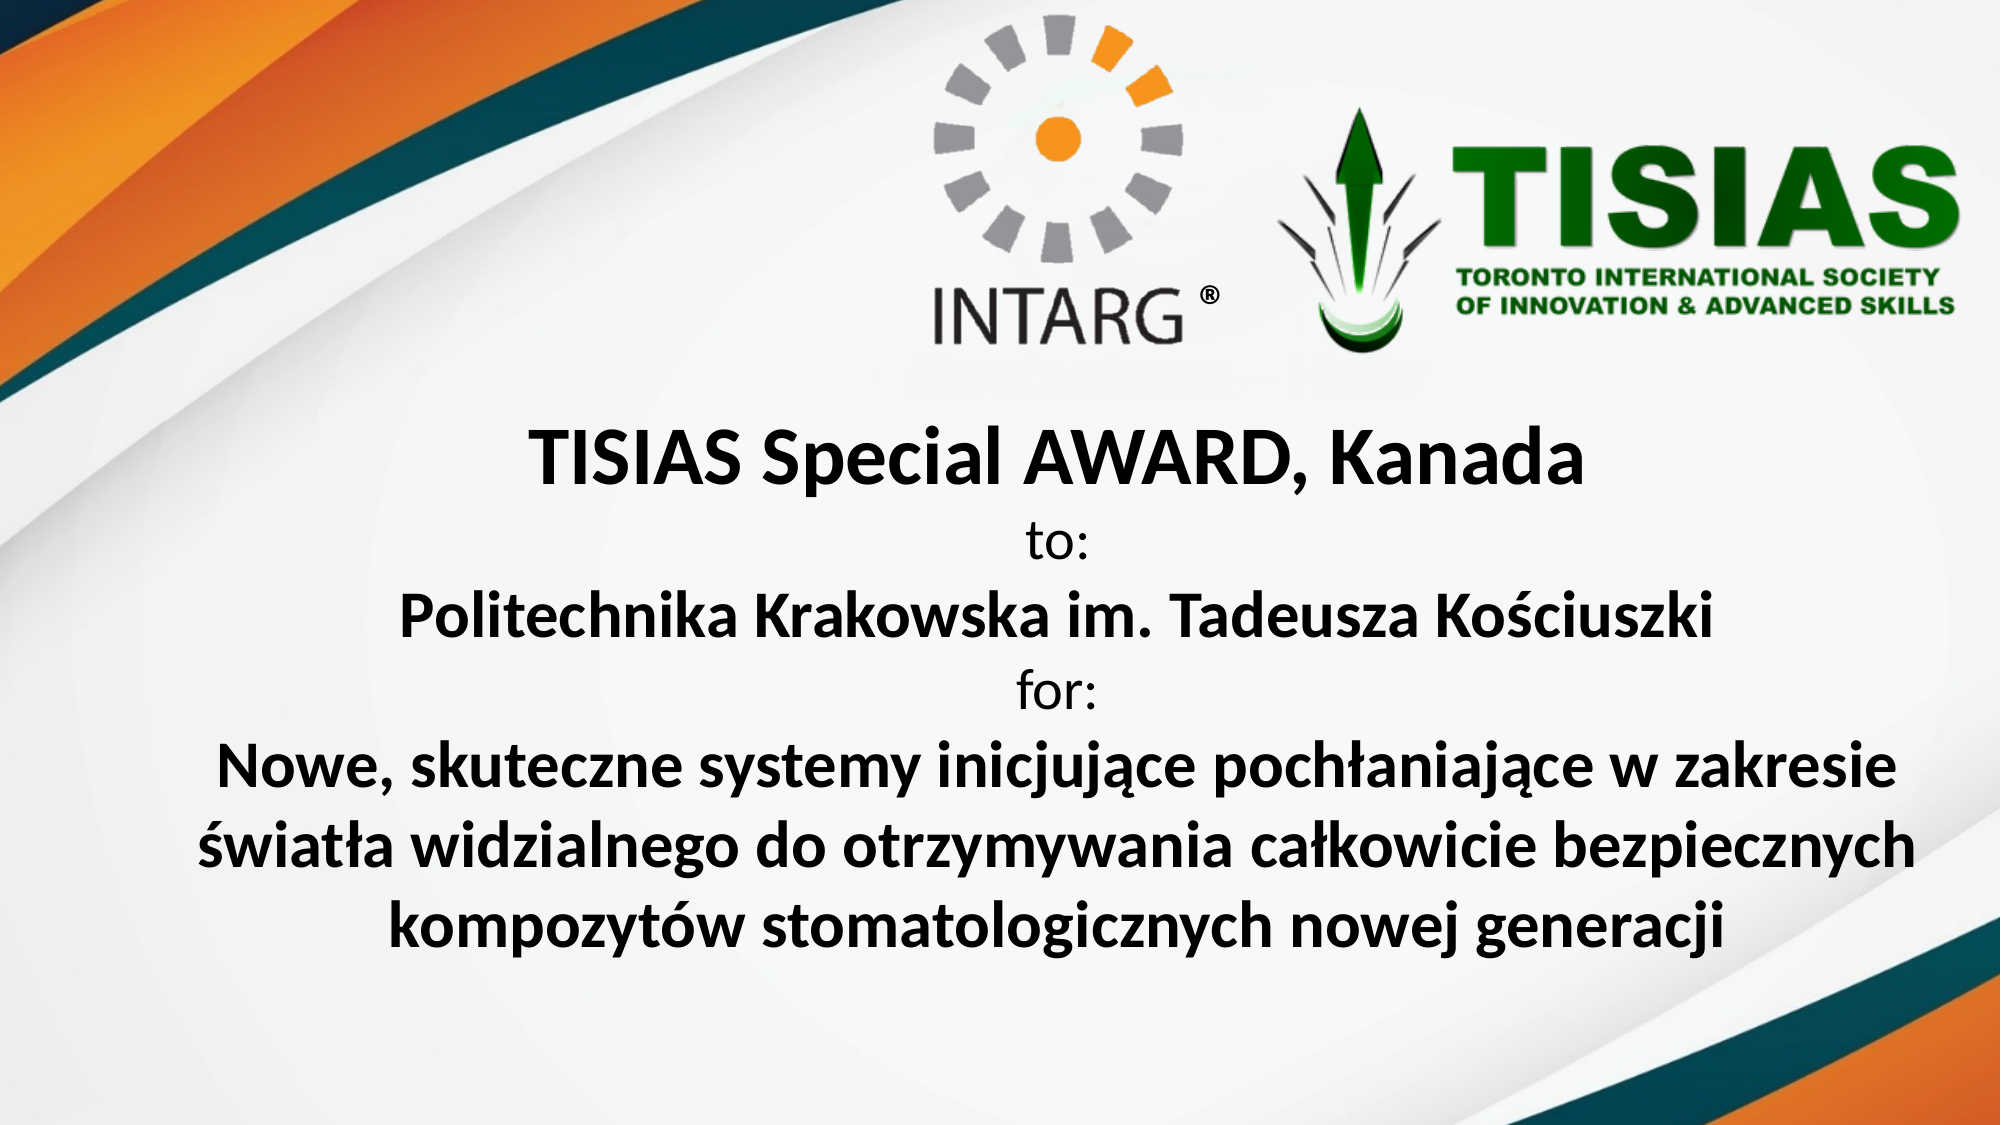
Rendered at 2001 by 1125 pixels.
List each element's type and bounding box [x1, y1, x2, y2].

list [0, 0, 2000, 1125]
picture [781, 0, 1979, 456]
